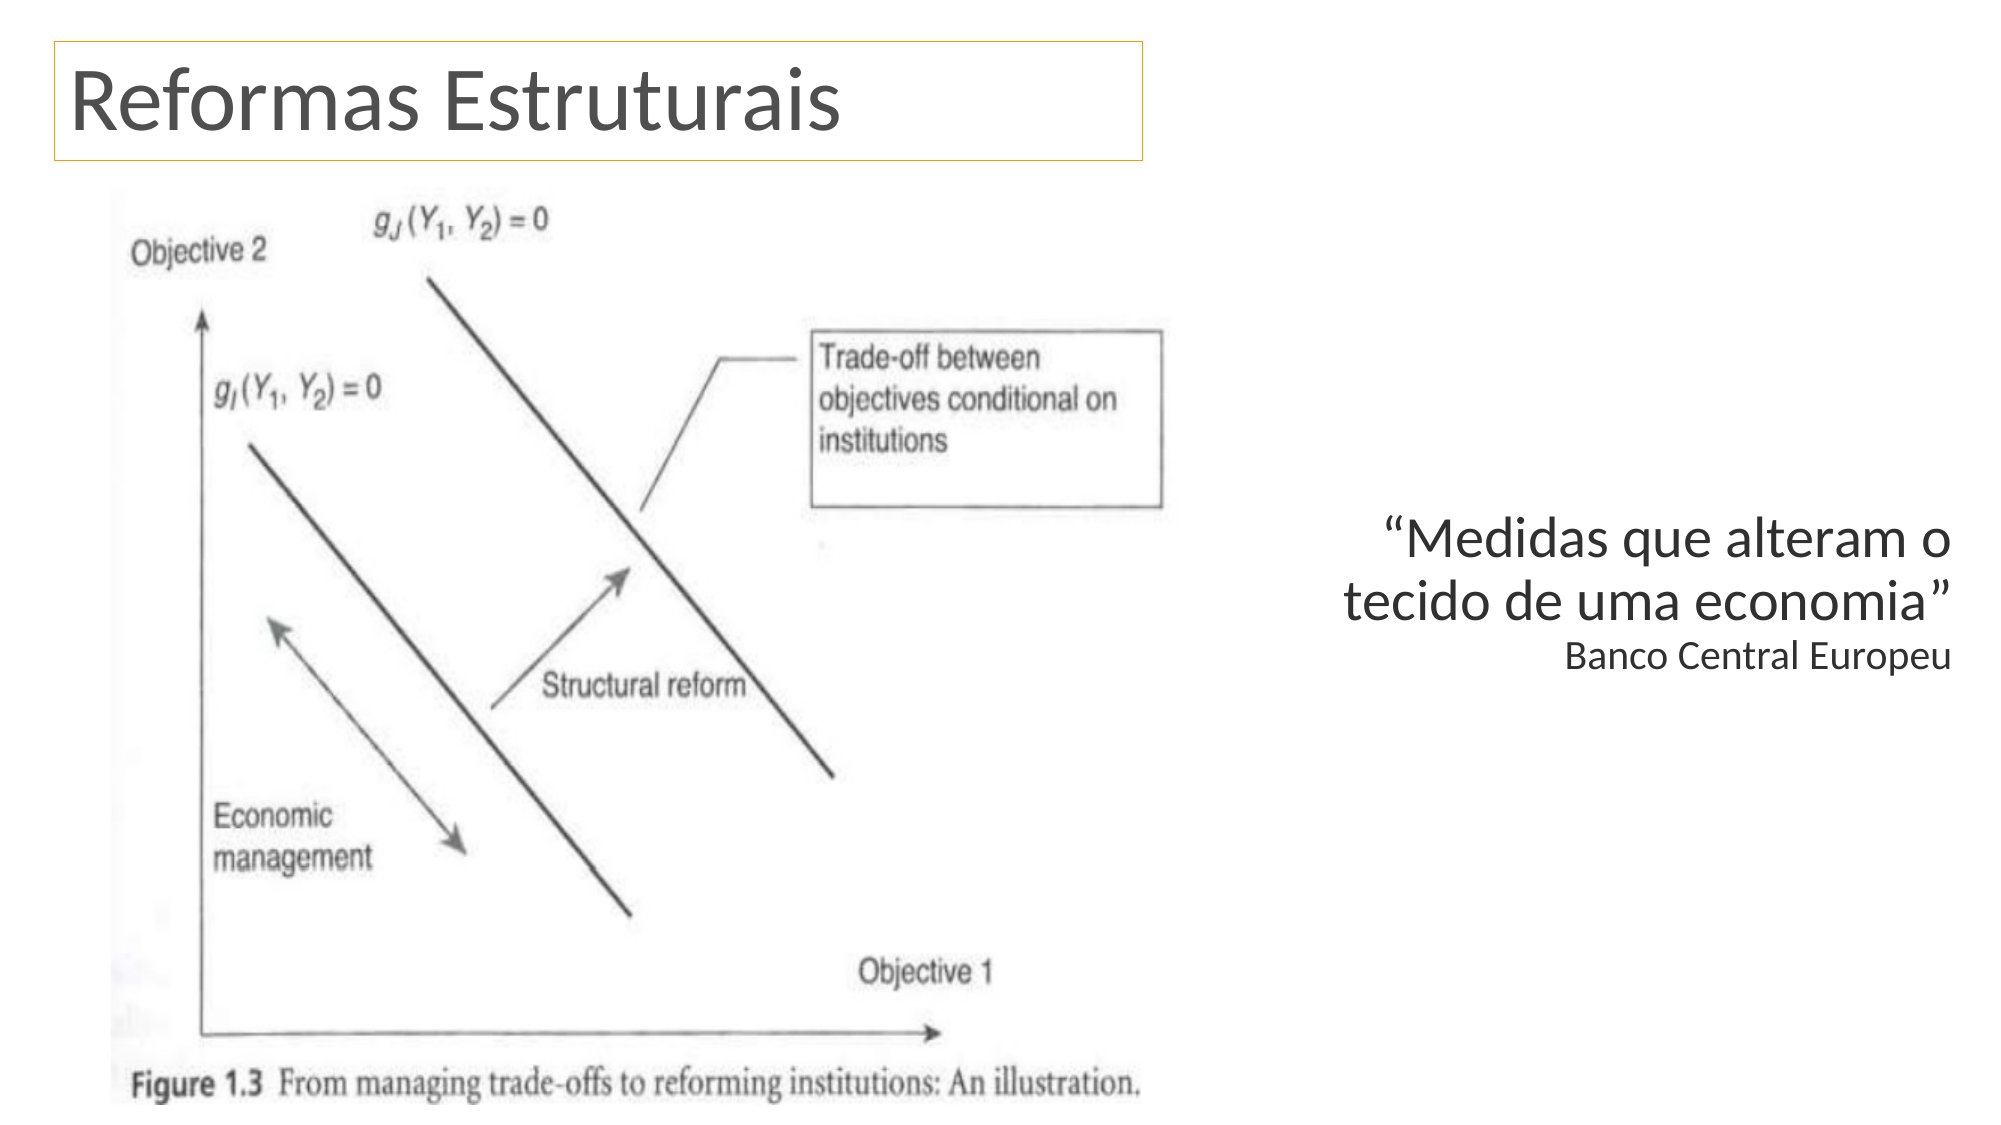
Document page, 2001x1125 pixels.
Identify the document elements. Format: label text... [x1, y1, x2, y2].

text_box Reformas Estruturais [54, 41, 1143, 161]
picture [96, 184, 1207, 1105]
text_box “Medidas que alteram o tecido de uma economia” Banco Central Europeu [1227, 499, 1968, 934]
